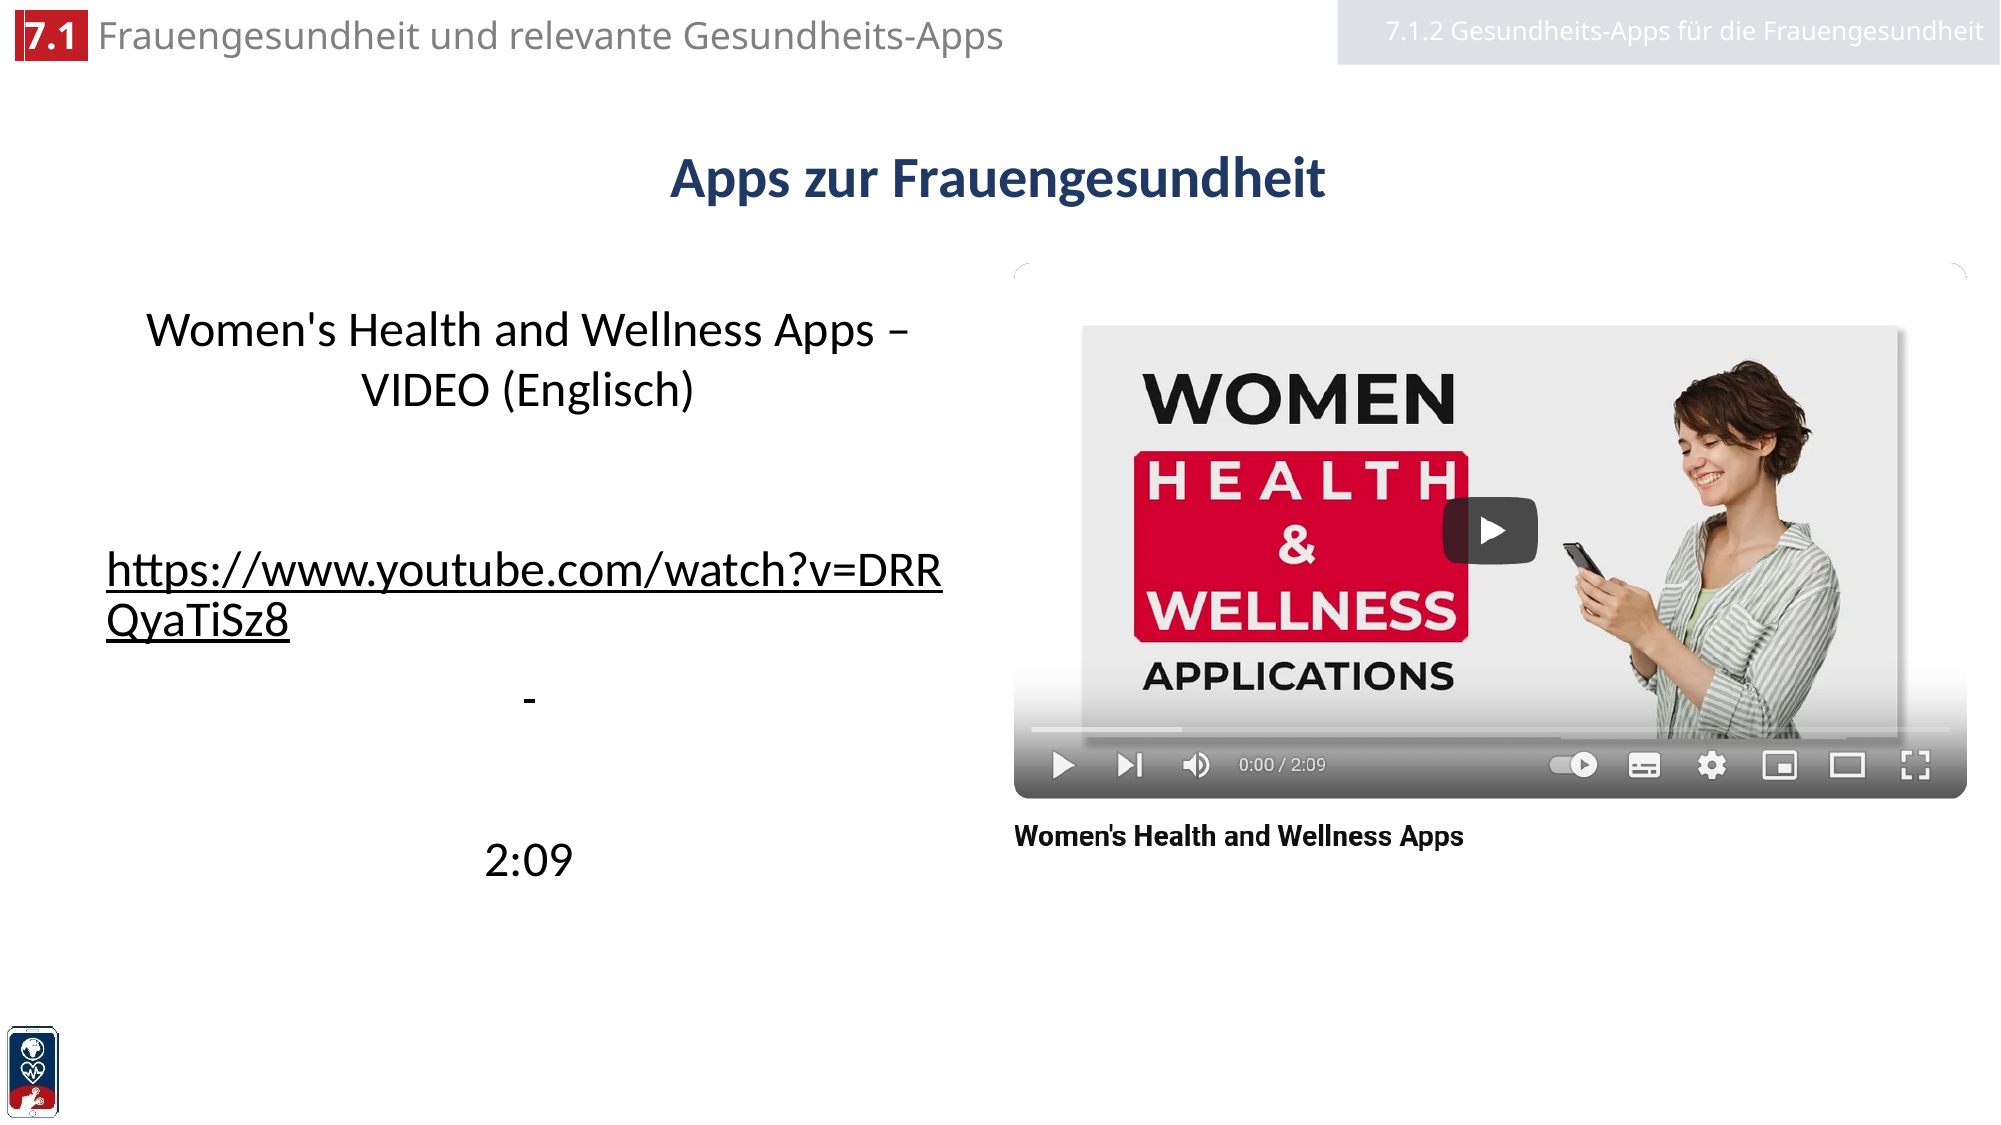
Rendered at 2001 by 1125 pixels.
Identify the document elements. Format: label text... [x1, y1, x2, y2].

title Apps zur Frauengesundheit [91, 129, 1906, 229]
list Women's Health and Wellness Apps – VIDEO (Englisch) https://www.youtube.com/watch?v=DRRQyaTiSz8 2:09 [91, 228, 967, 996]
picture [999, 261, 1974, 864]
picture [7, 1026, 59, 1118]
text_box 7.1.2 Gesundheits-Apps für die Frauengesundheit [1337, 0, 2000, 65]
